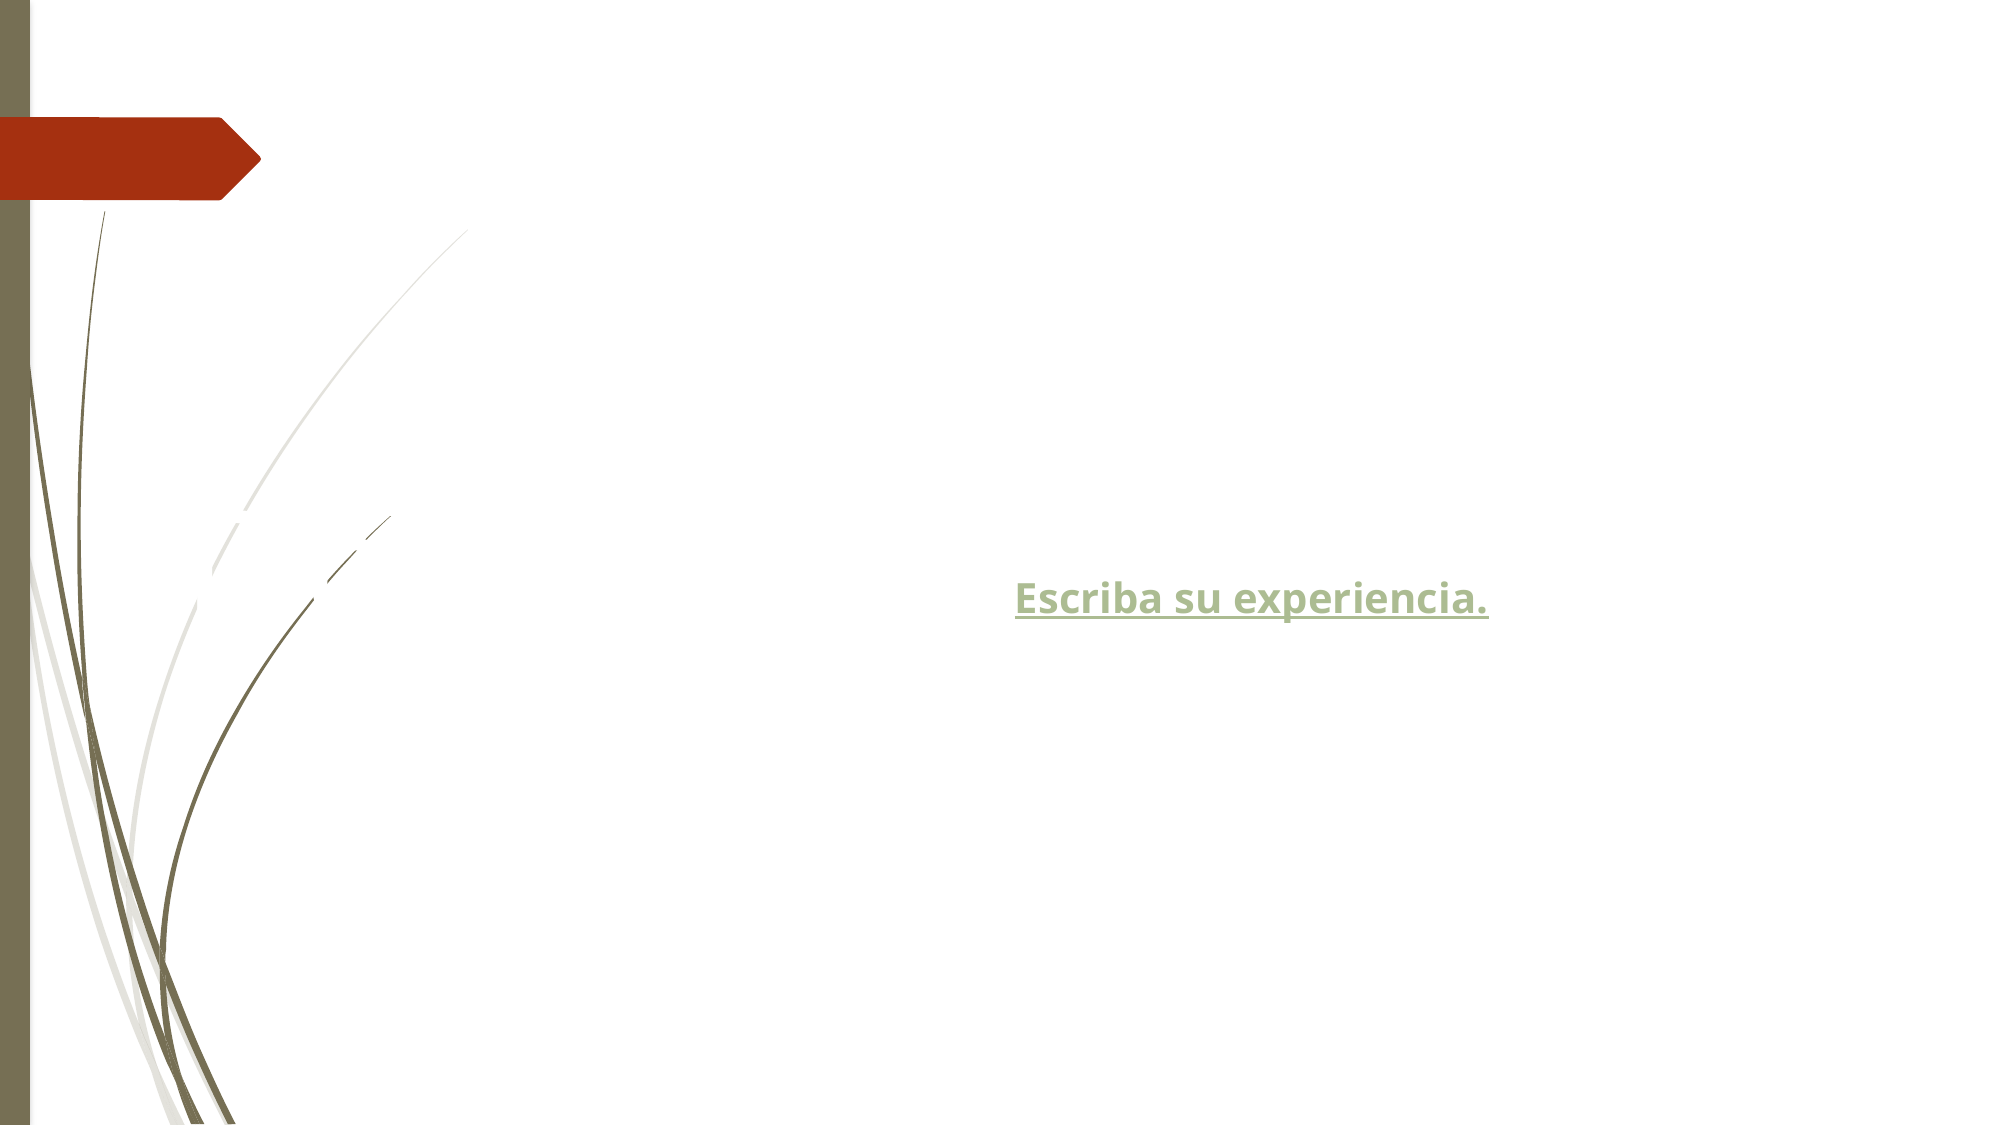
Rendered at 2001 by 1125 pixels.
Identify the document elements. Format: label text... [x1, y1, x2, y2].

list Identifique las emociones que ha experimentado en su rol como docente en esta etapa de educación a distancia. Escriba su experiencia. [999, 181, 1822, 932]
title Dos. [166, 237, 812, 888]
